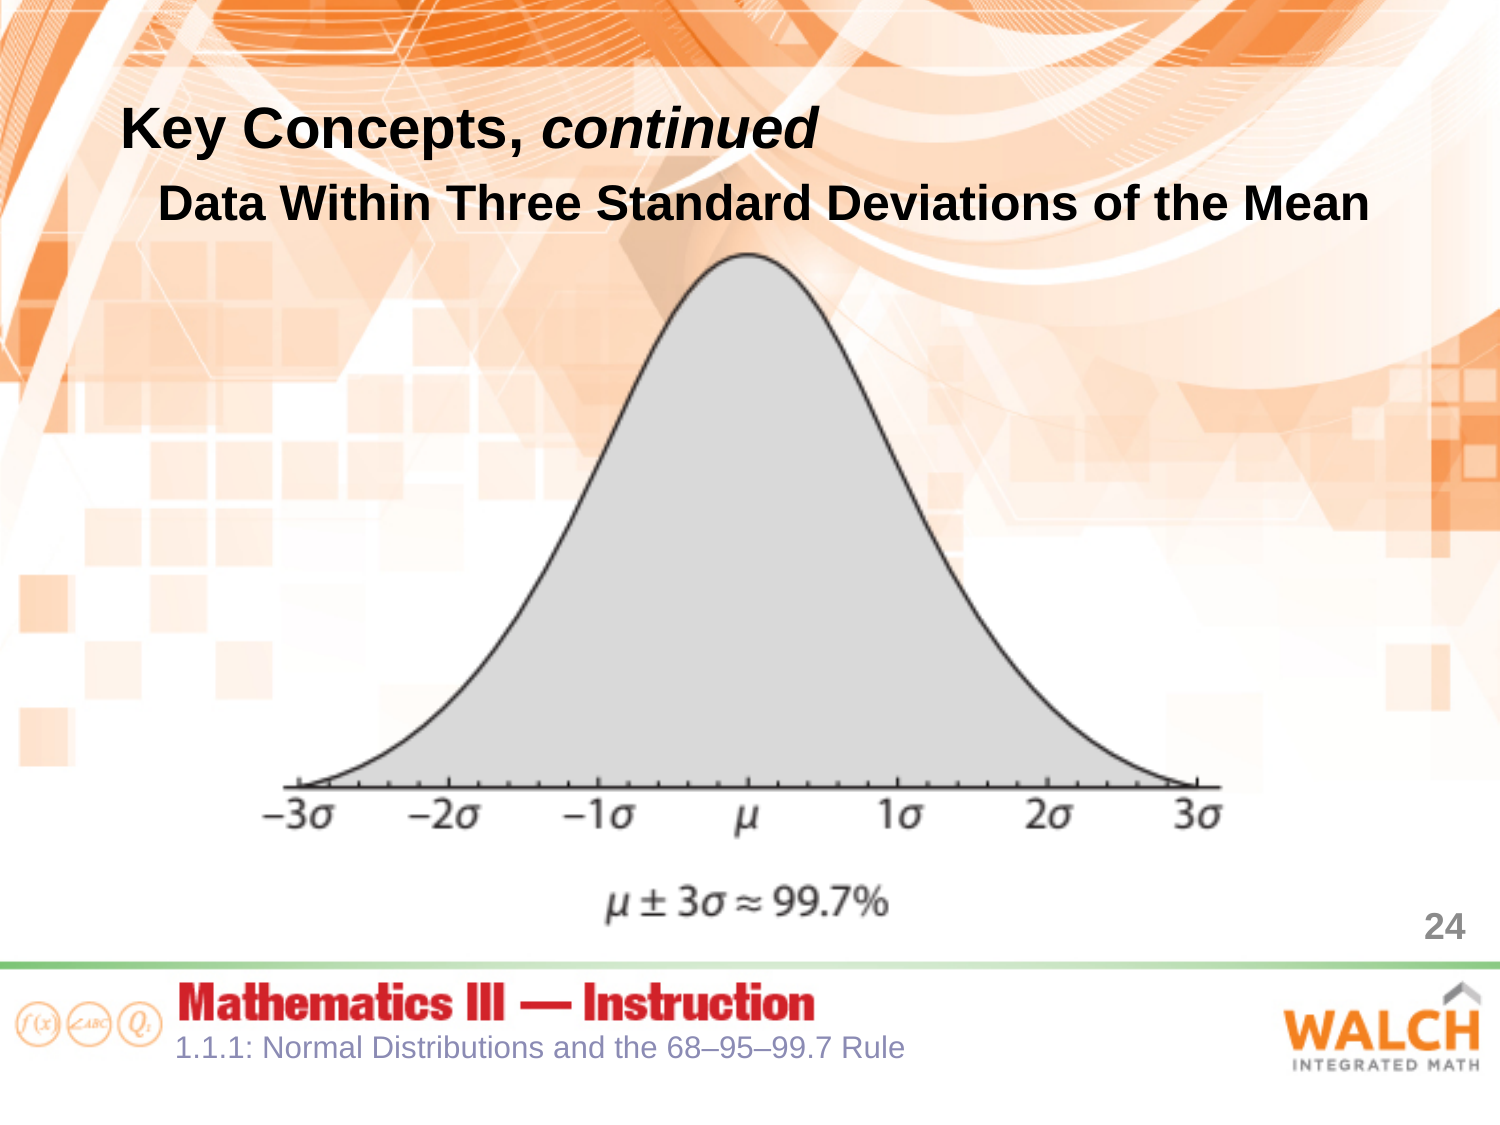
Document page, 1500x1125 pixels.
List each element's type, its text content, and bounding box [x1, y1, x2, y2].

subtitle Key Concepts, continued Data Within Three Standard Deviations of the Mean [105, 76, 1424, 936]
footer 1.1.1: Normal Distributions and the 68–95–99.7 Rule [160, 1024, 1102, 1069]
picture [0, 0, 1500, 1091]
slide_number 24 [1361, 901, 1481, 949]
